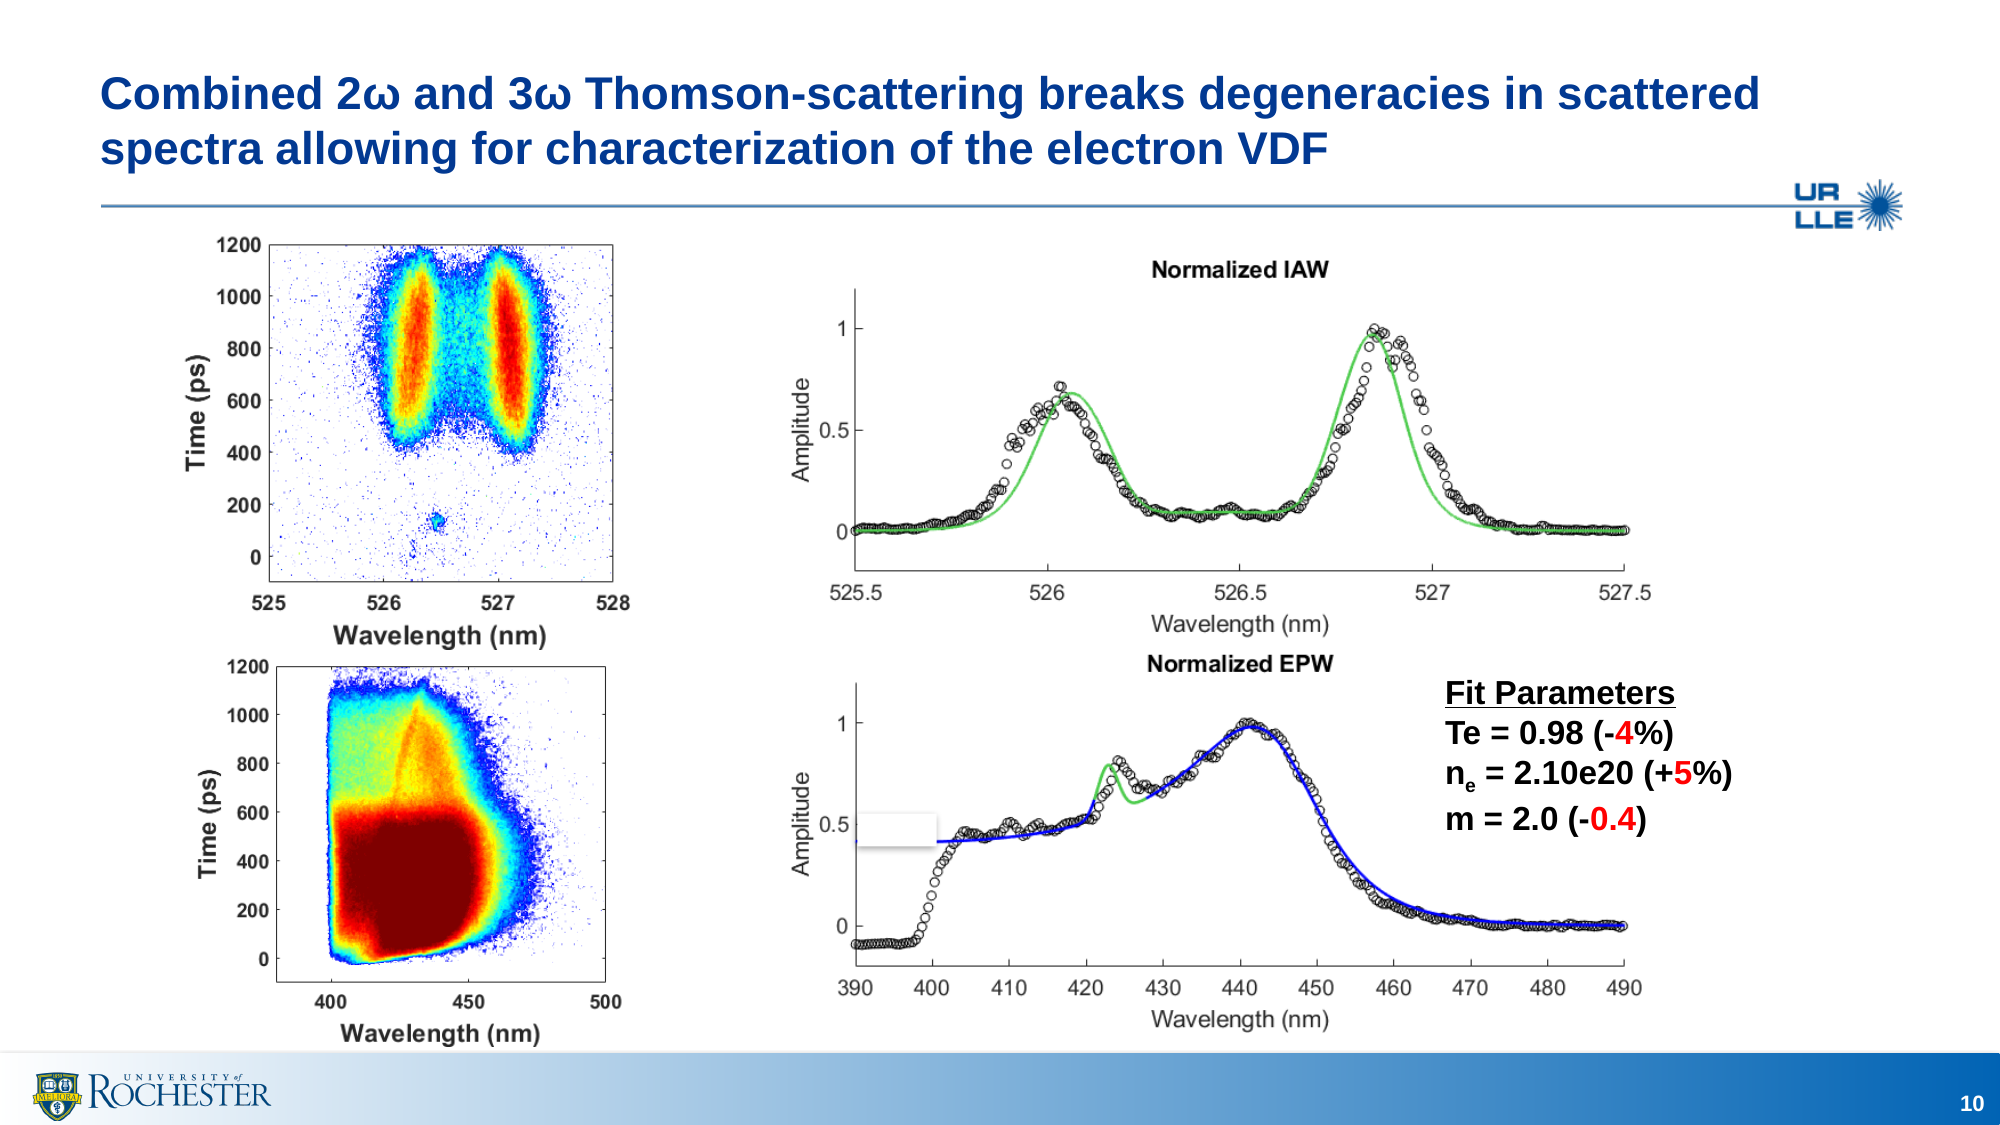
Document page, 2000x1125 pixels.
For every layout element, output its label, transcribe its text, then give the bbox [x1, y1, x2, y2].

picture [178, 210, 640, 1047]
picture [786, 255, 1660, 1041]
text_box Fit Parameters Te = 0.98 (-4%) ne = 2.10e20 (+5%) m = 2.0 (-0.4) [1665, 663, 1748, 844]
title Combined 2ω and 3ω Thomson-scattering breaks degeneracies in scattered spectra allowing for characterization of the electron VDF [99, 92, 1900, 146]
